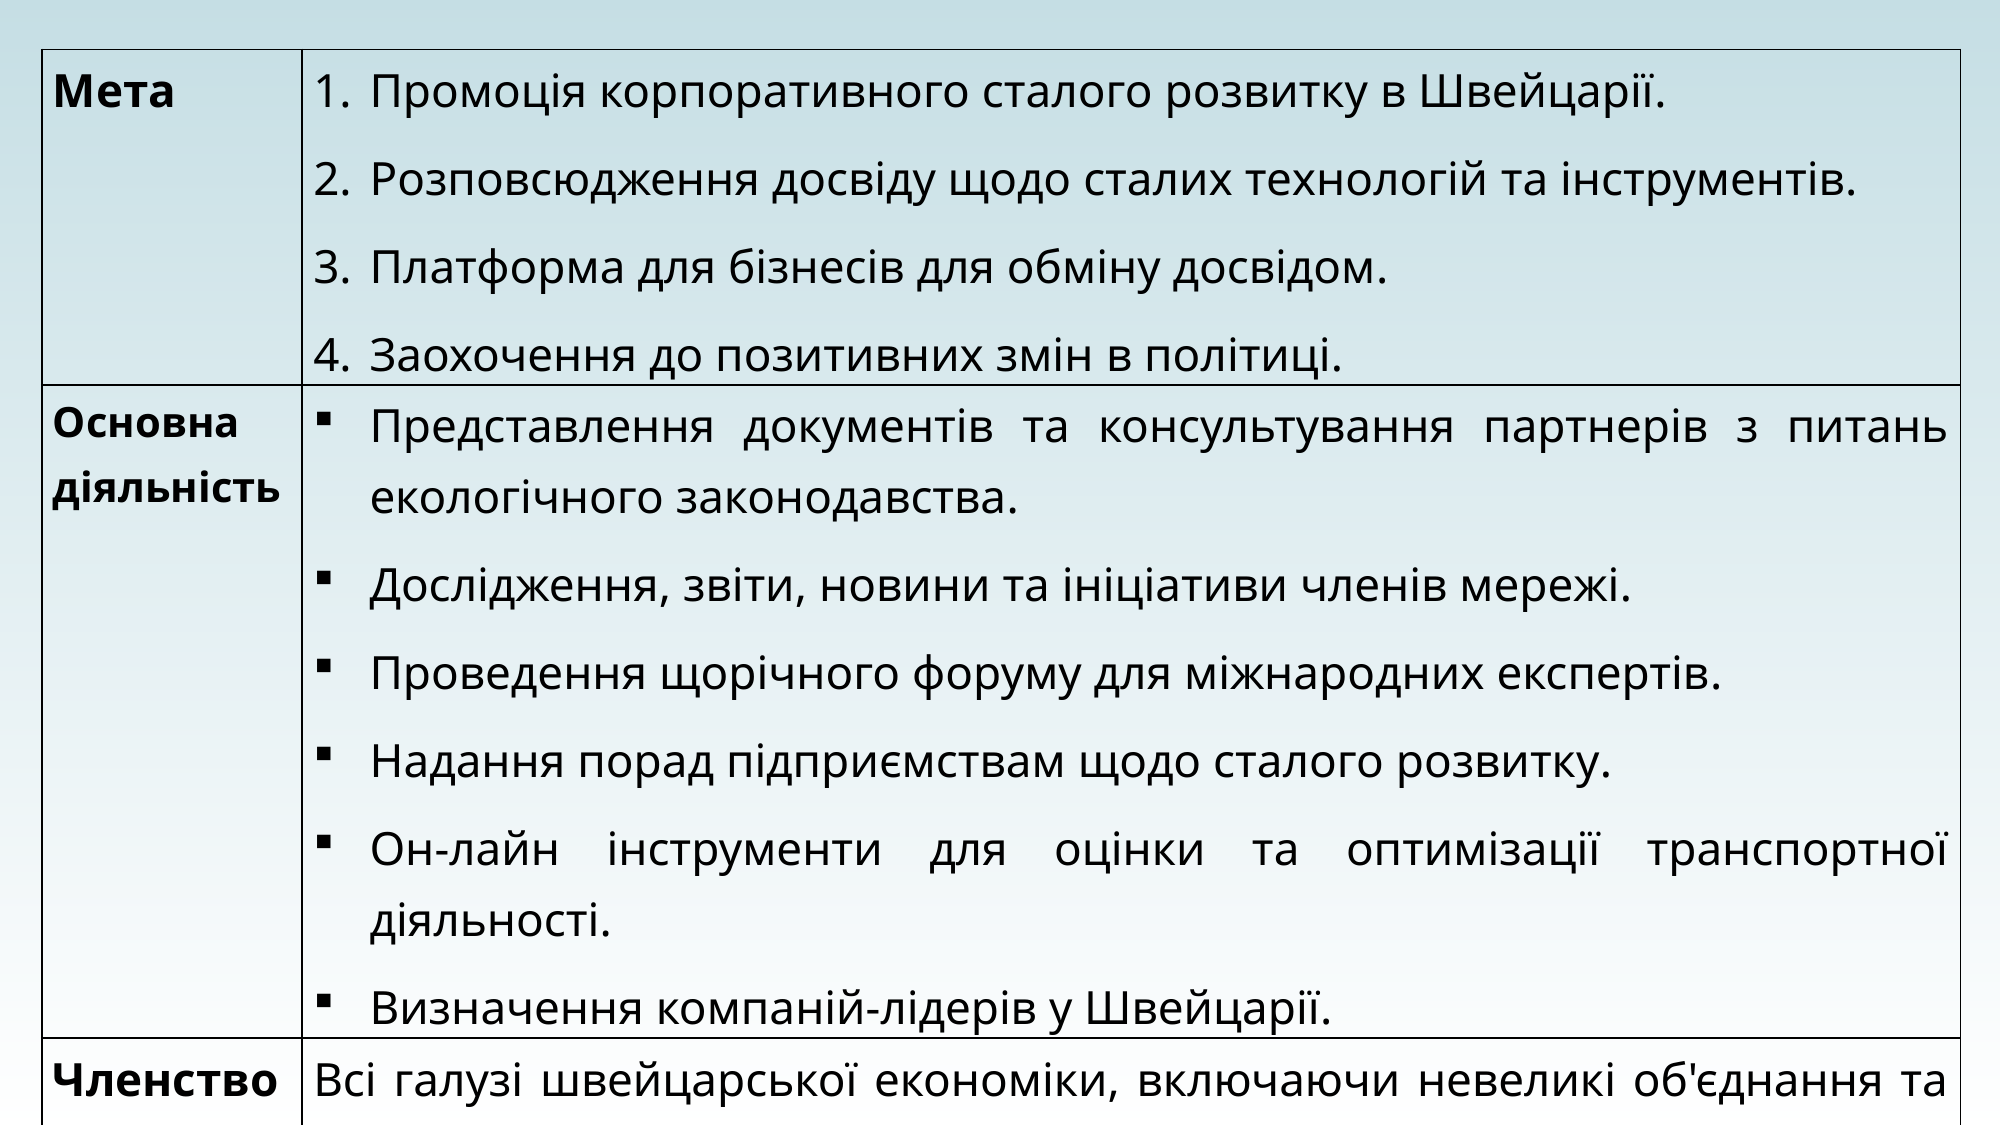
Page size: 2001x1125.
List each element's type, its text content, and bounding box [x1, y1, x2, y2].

table_cell Представлення документів та консультування партнерів з питань екологічного законодавства. Дослідження, звіти, новини та ініціативи членів мережі. Проведення щорічного форуму для міжнародних експертів. Надання порад підприємствам щодо сталого розвитку. Он-лайн інструменти для оцінки та оптимізації транспортної діяльності. Визначення компаній-лідерів у Швейцарії. [303, 386, 1960, 1037]
table_cell Всі галузі швейцарської економіки, включаючи невеликі об'єднання та великі міжнародні компанії. [303, 1039, 1960, 1125]
table_cell Основна діяльність [43, 386, 301, 1037]
table_header Промоція корпоративного сталого розвитку в Швейцарії. Розповсюдження досвіду щодо сталих технологій та інструментів. Платформа для бізнесів для обміну досвідом. Заохочення до позитивних змін в політиці. [303, 50, 1960, 384]
table_cell Членство (±400) [43, 1039, 301, 1125]
table_header Мета [43, 50, 301, 384]
